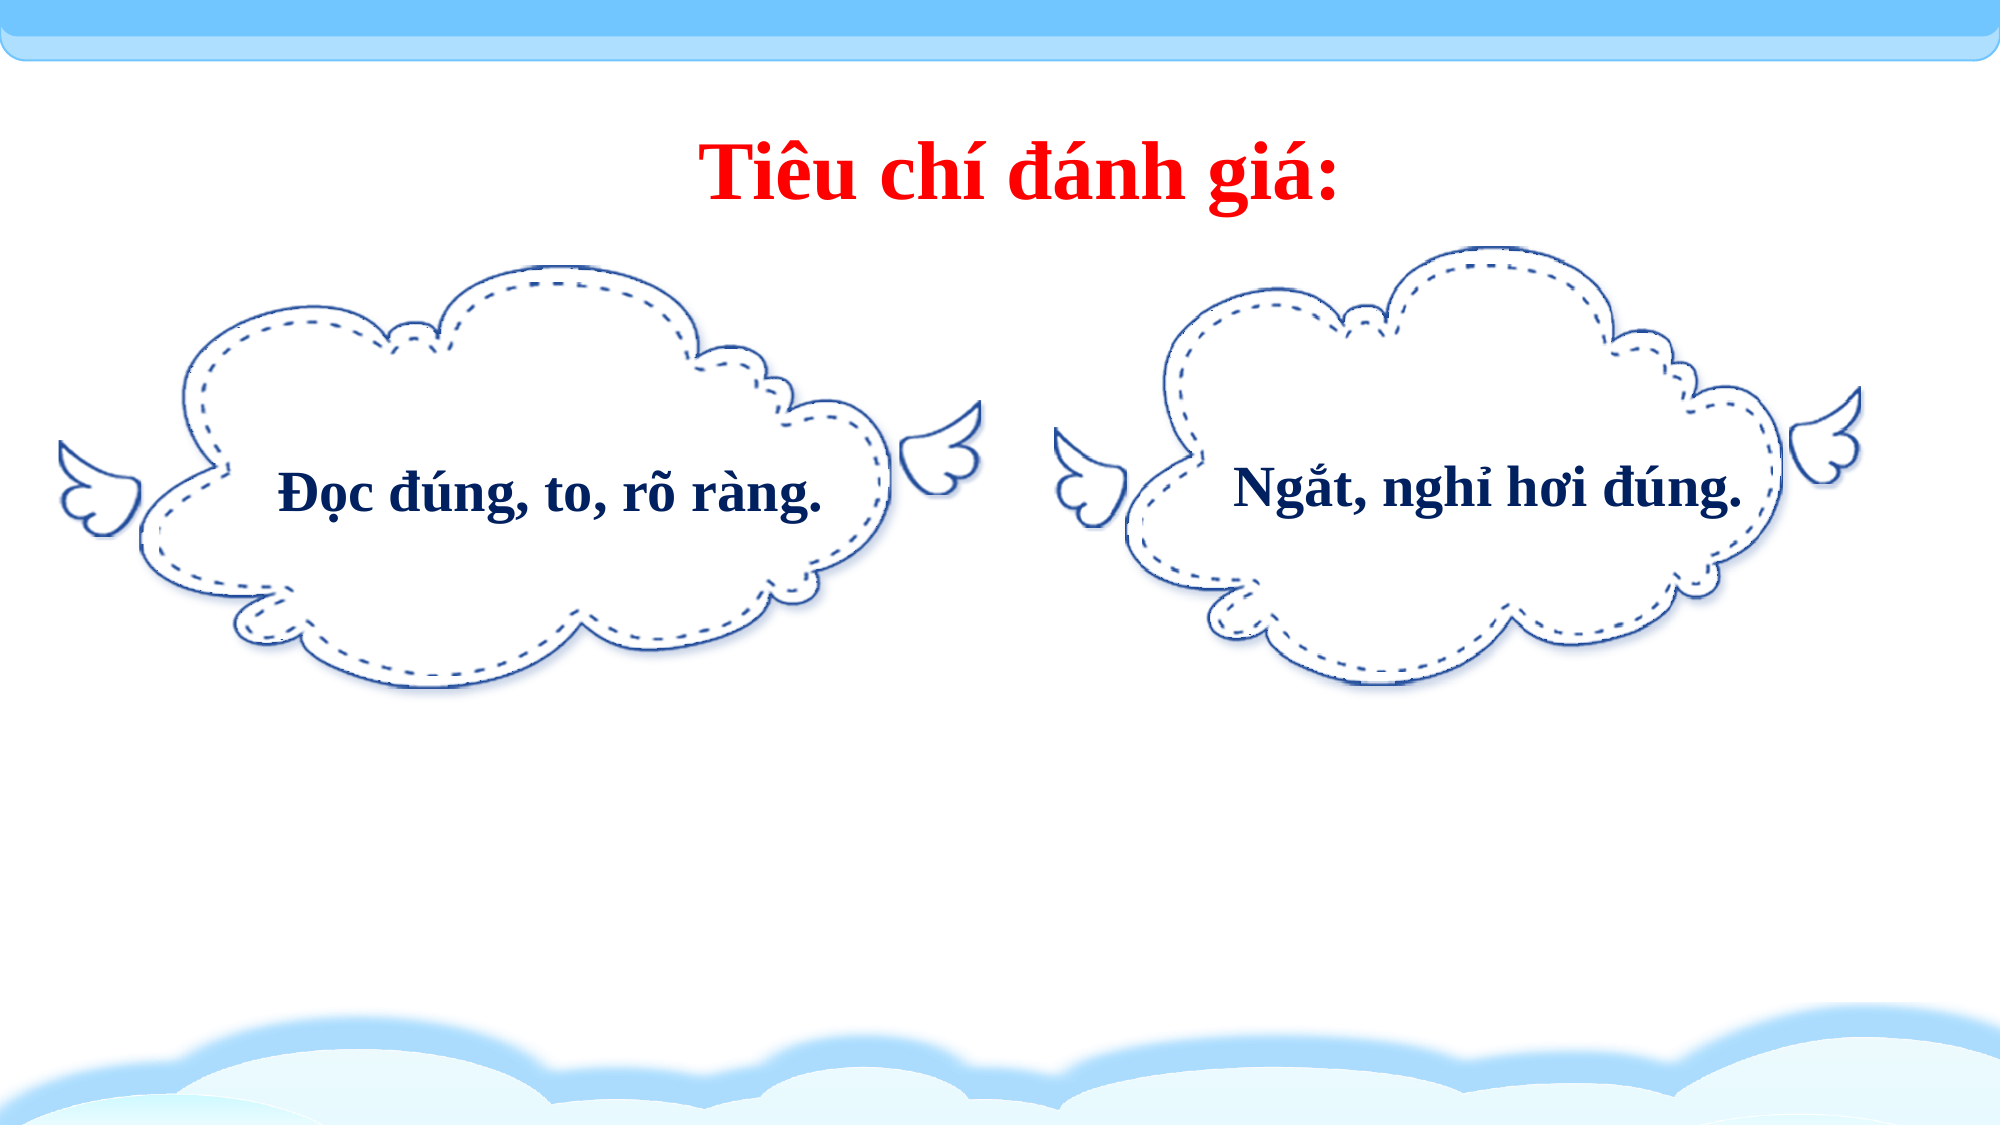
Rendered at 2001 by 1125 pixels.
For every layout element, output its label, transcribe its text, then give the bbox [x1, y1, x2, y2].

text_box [0, 0, 2000, 61]
picture [0, 1002, 2000, 1125]
text_box Tiêu chí đánh giá: [636, 108, 1406, 224]
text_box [1023, 177, 1877, 767]
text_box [23, 198, 1000, 767]
